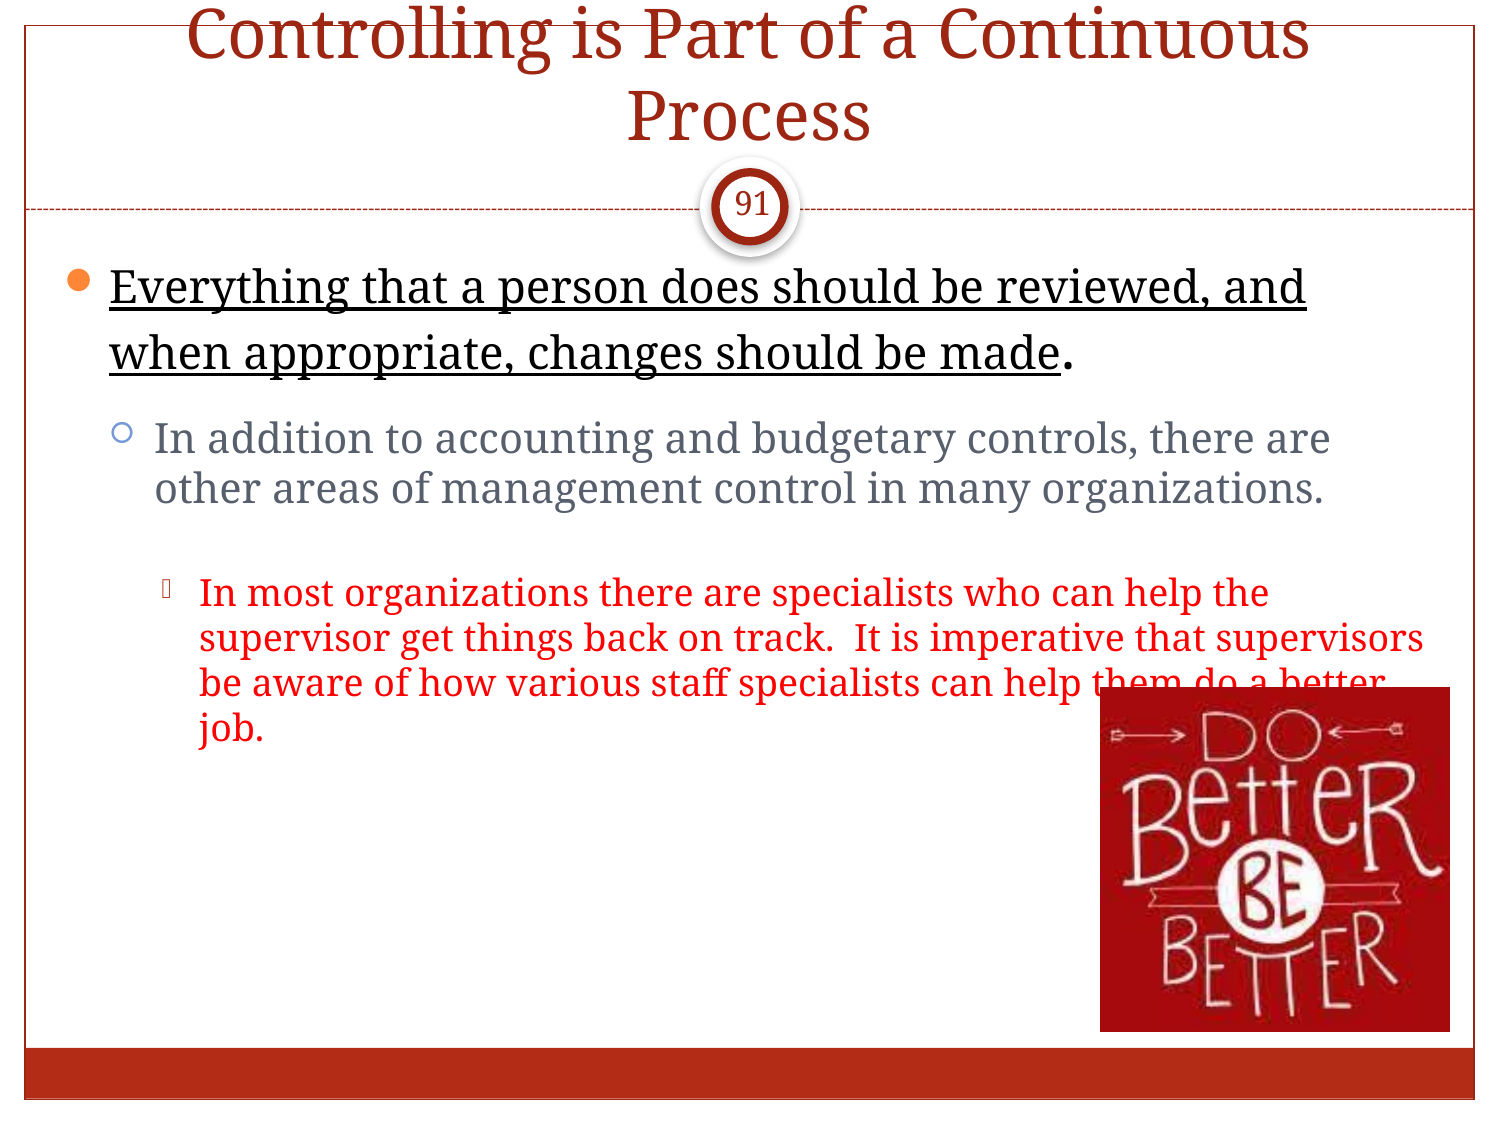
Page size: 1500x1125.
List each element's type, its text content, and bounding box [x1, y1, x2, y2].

picture [1099, 687, 1450, 1032]
slide_number 91 [715, 168, 791, 241]
title Controlling is Part of a Continuous Process [49, 37, 1450, 162]
list Everything that a person does should be reviewed, and when appropriate, changes should be made. In addition to accounting and budgetary controls, there are other areas of management control in many organizations. In most organizations there are specialists who can help the supervisor get things back on track. It is imperative that supervisors be aware of how various staff specialists can help them do a better job. [49, 250, 1445, 1001]
